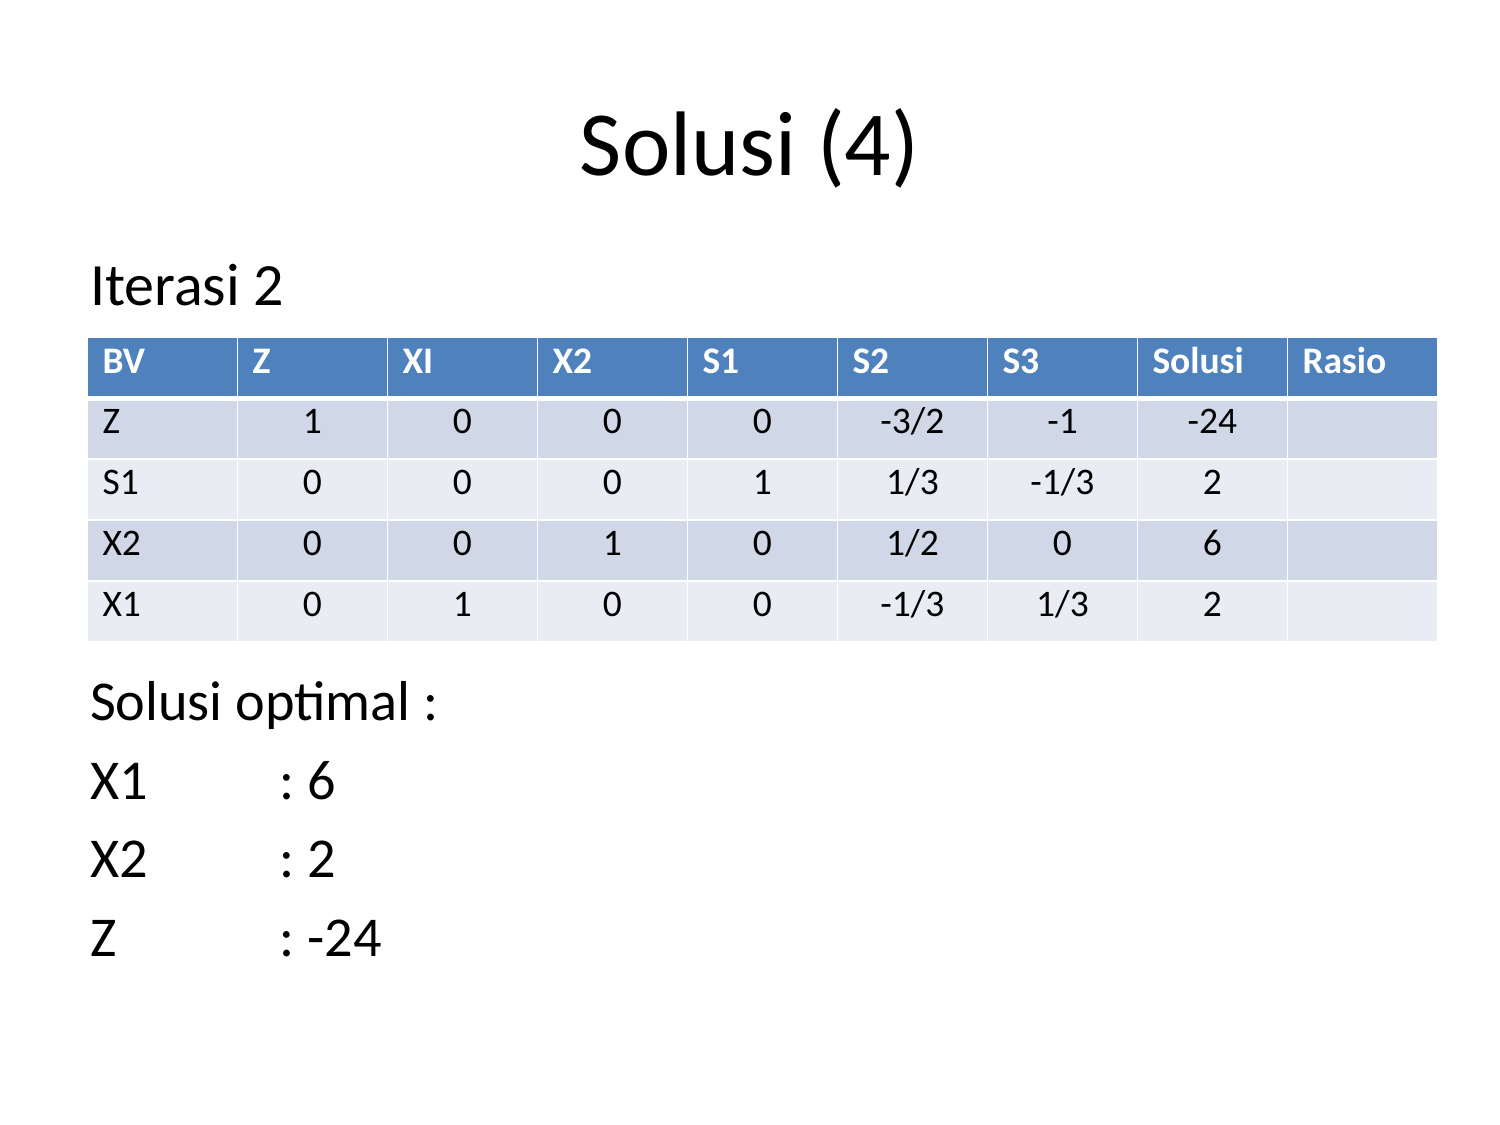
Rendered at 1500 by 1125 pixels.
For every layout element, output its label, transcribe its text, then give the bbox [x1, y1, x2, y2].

table_cell 0 [988, 521, 1137, 580]
table_cell 0 [238, 460, 387, 519]
title Solusi (4) [75, 45, 1425, 233]
table_cell 1/2 [838, 521, 987, 580]
table_cell 1 [688, 460, 837, 519]
table_cell 0 [688, 521, 837, 580]
table_cell 0 [388, 460, 537, 519]
table_cell 1 [538, 521, 687, 580]
table_cell 0 [388, 521, 537, 580]
table_cell 6 [1138, 521, 1287, 580]
table_cell 0 [238, 521, 387, 580]
table_cell 1/3 [838, 460, 987, 519]
table_cell 0 [388, 401, 537, 458]
table_cell X1 [88, 582, 237, 641]
table_cell -24 [1138, 401, 1287, 458]
table_cell -3/2 [838, 401, 987, 458]
table_cell 1/3 [988, 582, 1137, 641]
table_header BV [88, 338, 237, 396]
table_cell 2 [1138, 460, 1287, 519]
table_cell [1288, 460, 1437, 519]
table_cell 0 [538, 401, 687, 458]
table_cell 0 [238, 582, 387, 641]
table_cell 0 [538, 460, 687, 519]
table_cell [1288, 582, 1437, 641]
table_cell 1 [238, 401, 387, 458]
table_cell S1 [88, 460, 237, 519]
table_header Z [238, 338, 387, 396]
table_cell 0 [688, 401, 837, 458]
table_cell 2 [1138, 582, 1287, 641]
table_cell Z [88, 401, 237, 458]
table_cell 0 [688, 582, 837, 641]
table_cell -1/3 [988, 460, 1137, 519]
table_header S2 [838, 338, 987, 396]
list Iterasi 2 Solusi optimal : X1 : 6 X2 : 2 Z : -24 [75, 237, 1425, 980]
table_header Solusi [1138, 338, 1287, 396]
table_cell [1288, 521, 1437, 580]
table_cell [1288, 401, 1437, 458]
table_header Rasio [1288, 338, 1437, 396]
table_cell -1 [988, 401, 1137, 458]
table_cell -1/3 [838, 582, 987, 641]
table_header X2 [538, 338, 687, 396]
table_header XI [388, 338, 537, 396]
table_cell 1 [388, 582, 537, 641]
table_header S1 [688, 338, 837, 396]
table_cell X2 [88, 521, 237, 580]
table_cell 0 [538, 582, 687, 641]
table_header S3 [988, 338, 1137, 396]
